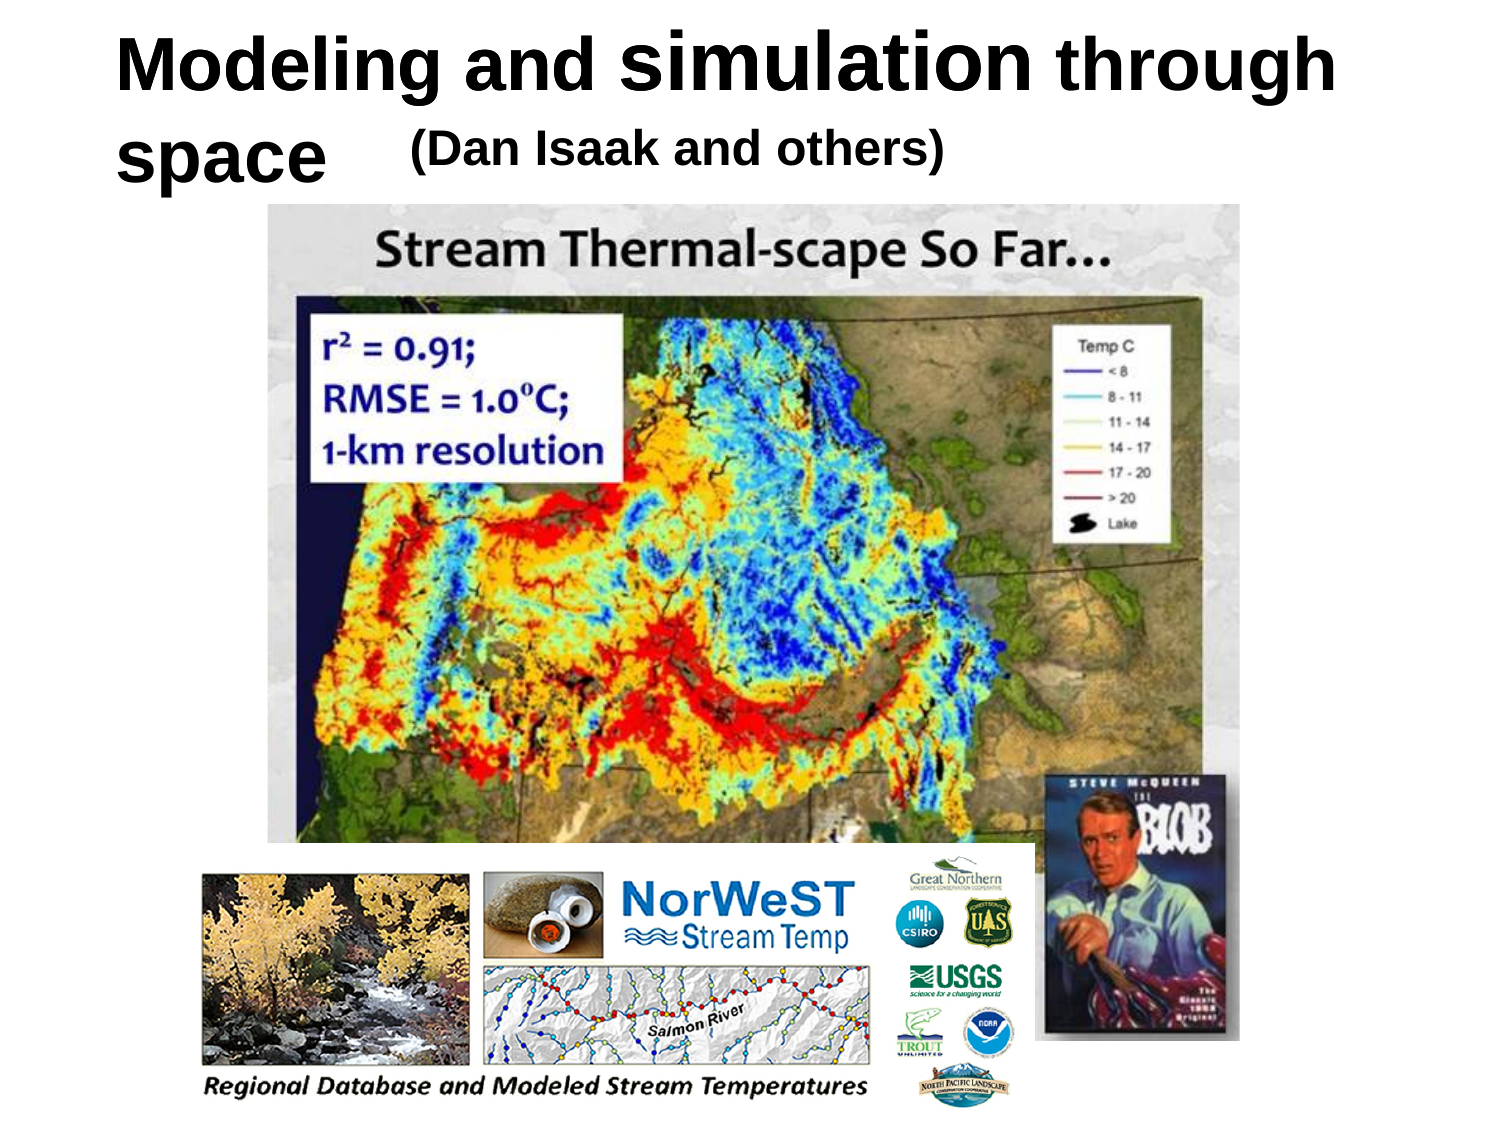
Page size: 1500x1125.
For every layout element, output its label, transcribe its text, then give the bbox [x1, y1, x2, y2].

text_box (Dan Isaak and others) [394, 108, 1358, 183]
text_box Modeling and simulation through space [100, 0, 1415, 385]
picture [190, 204, 1240, 1109]
